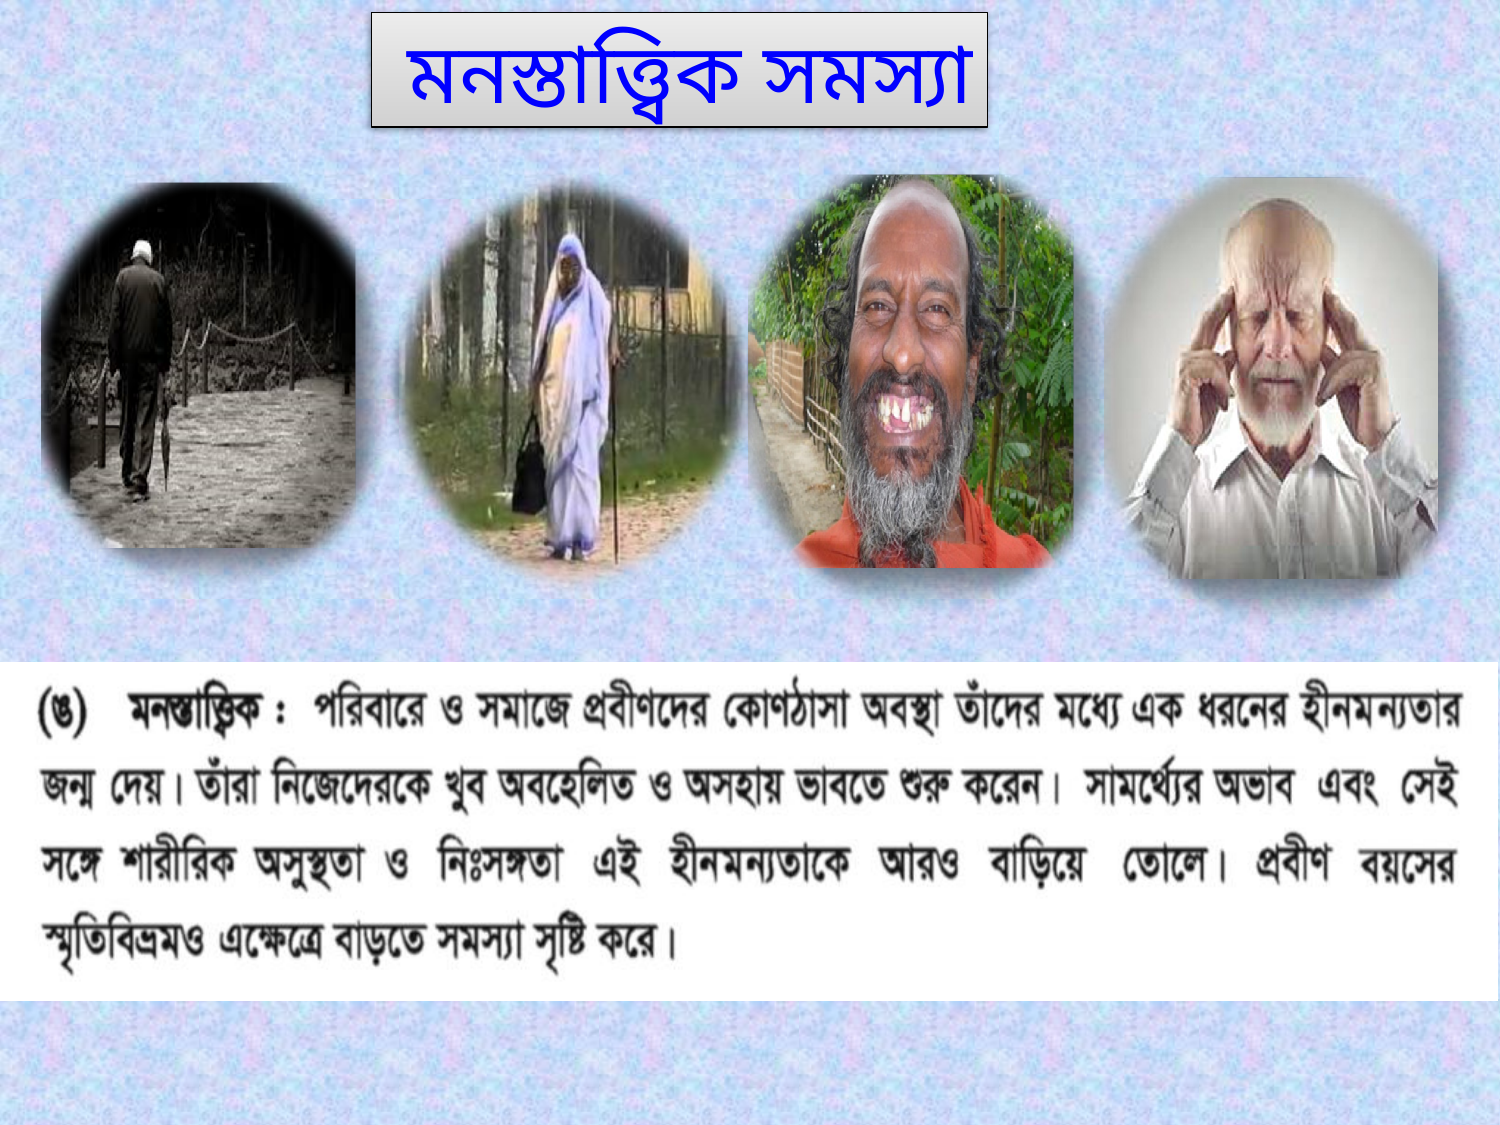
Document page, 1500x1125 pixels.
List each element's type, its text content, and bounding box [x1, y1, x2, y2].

text_box মনস্তাত্ত্বিক সমস্যা [371, 12, 988, 128]
picture [0, 0, 1500, 1125]
